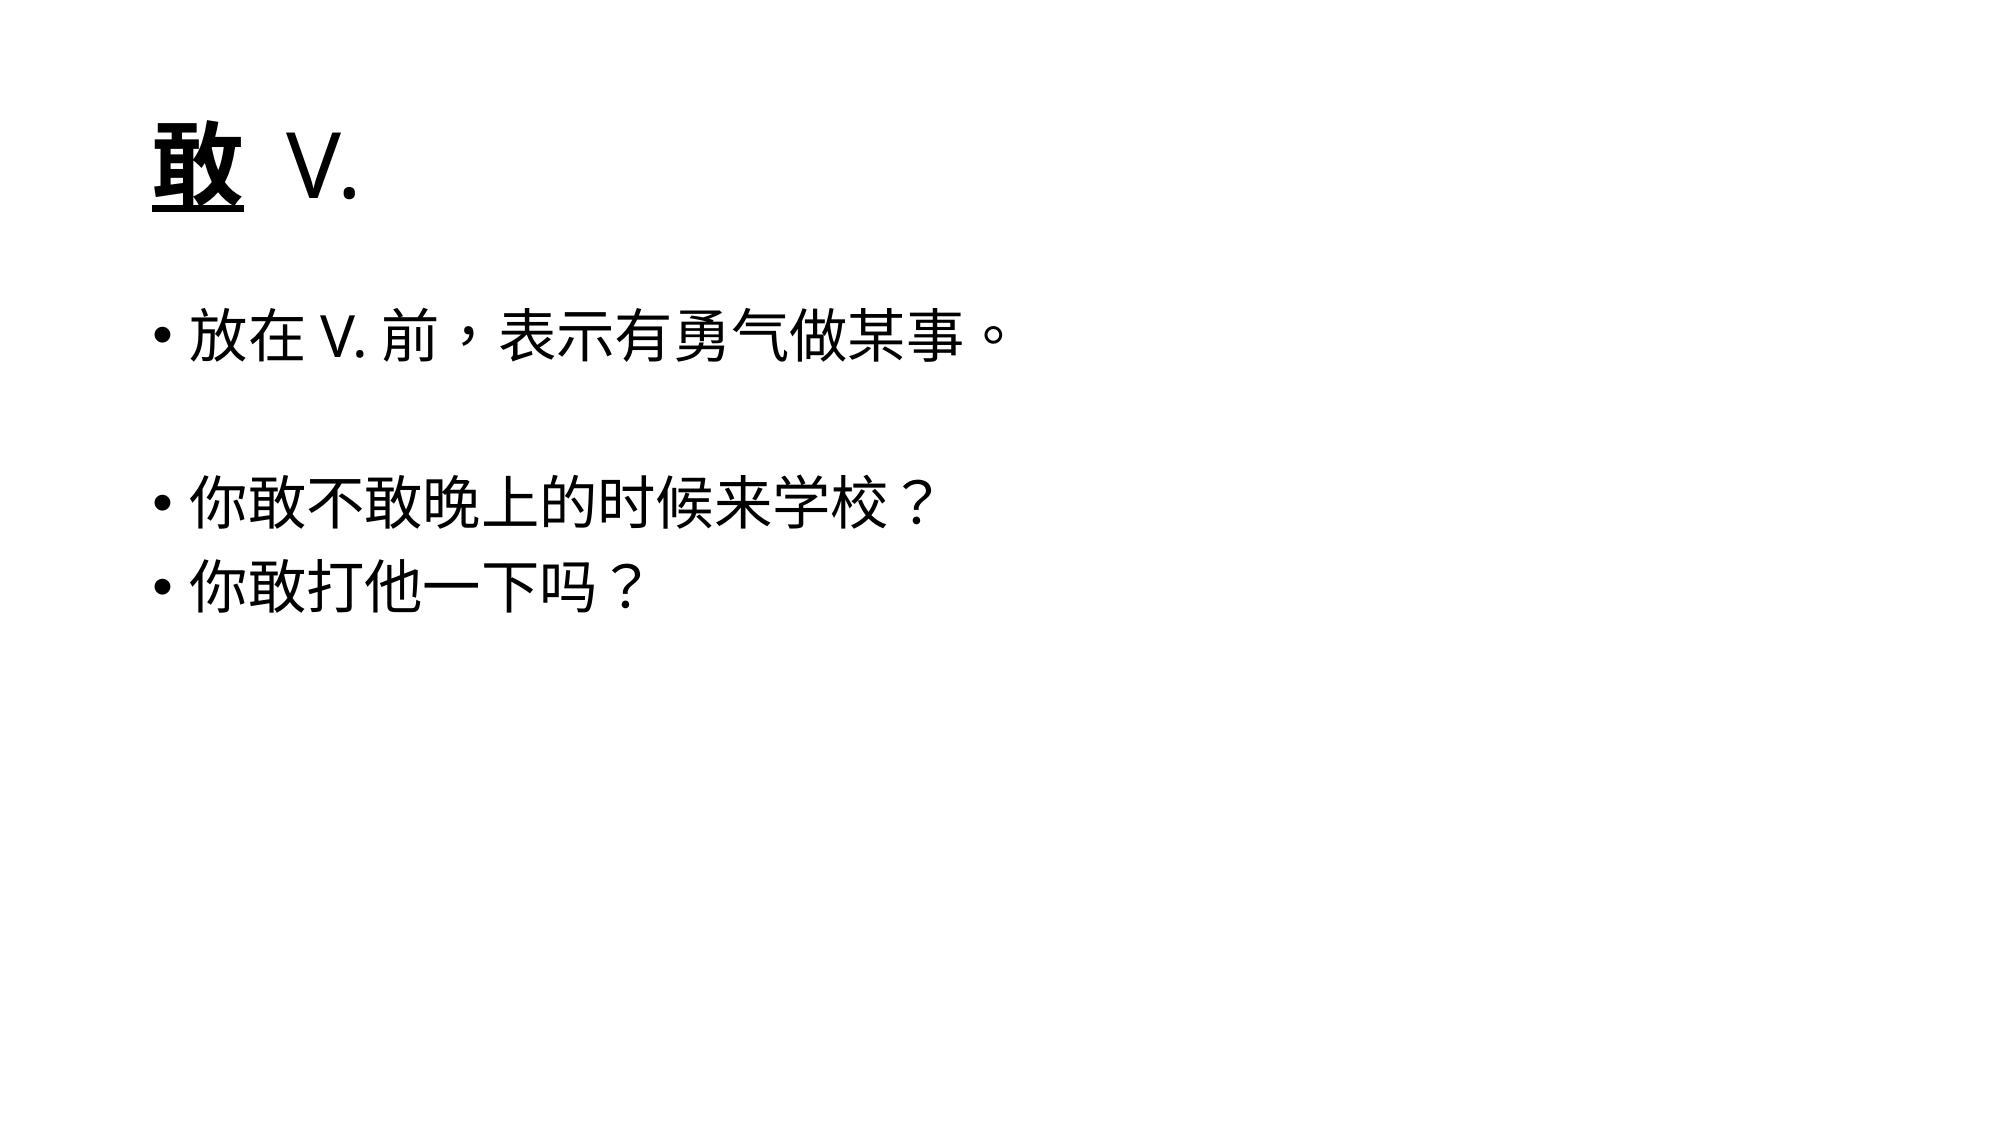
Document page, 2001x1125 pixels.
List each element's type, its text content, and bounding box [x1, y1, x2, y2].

list 放在V.前，表示有勇气做某事。 你敢不敢晚上的时候来学校？ 你敢打他一下吗？ [137, 299, 1863, 1014]
title 敢 V. [137, 59, 1863, 278]
